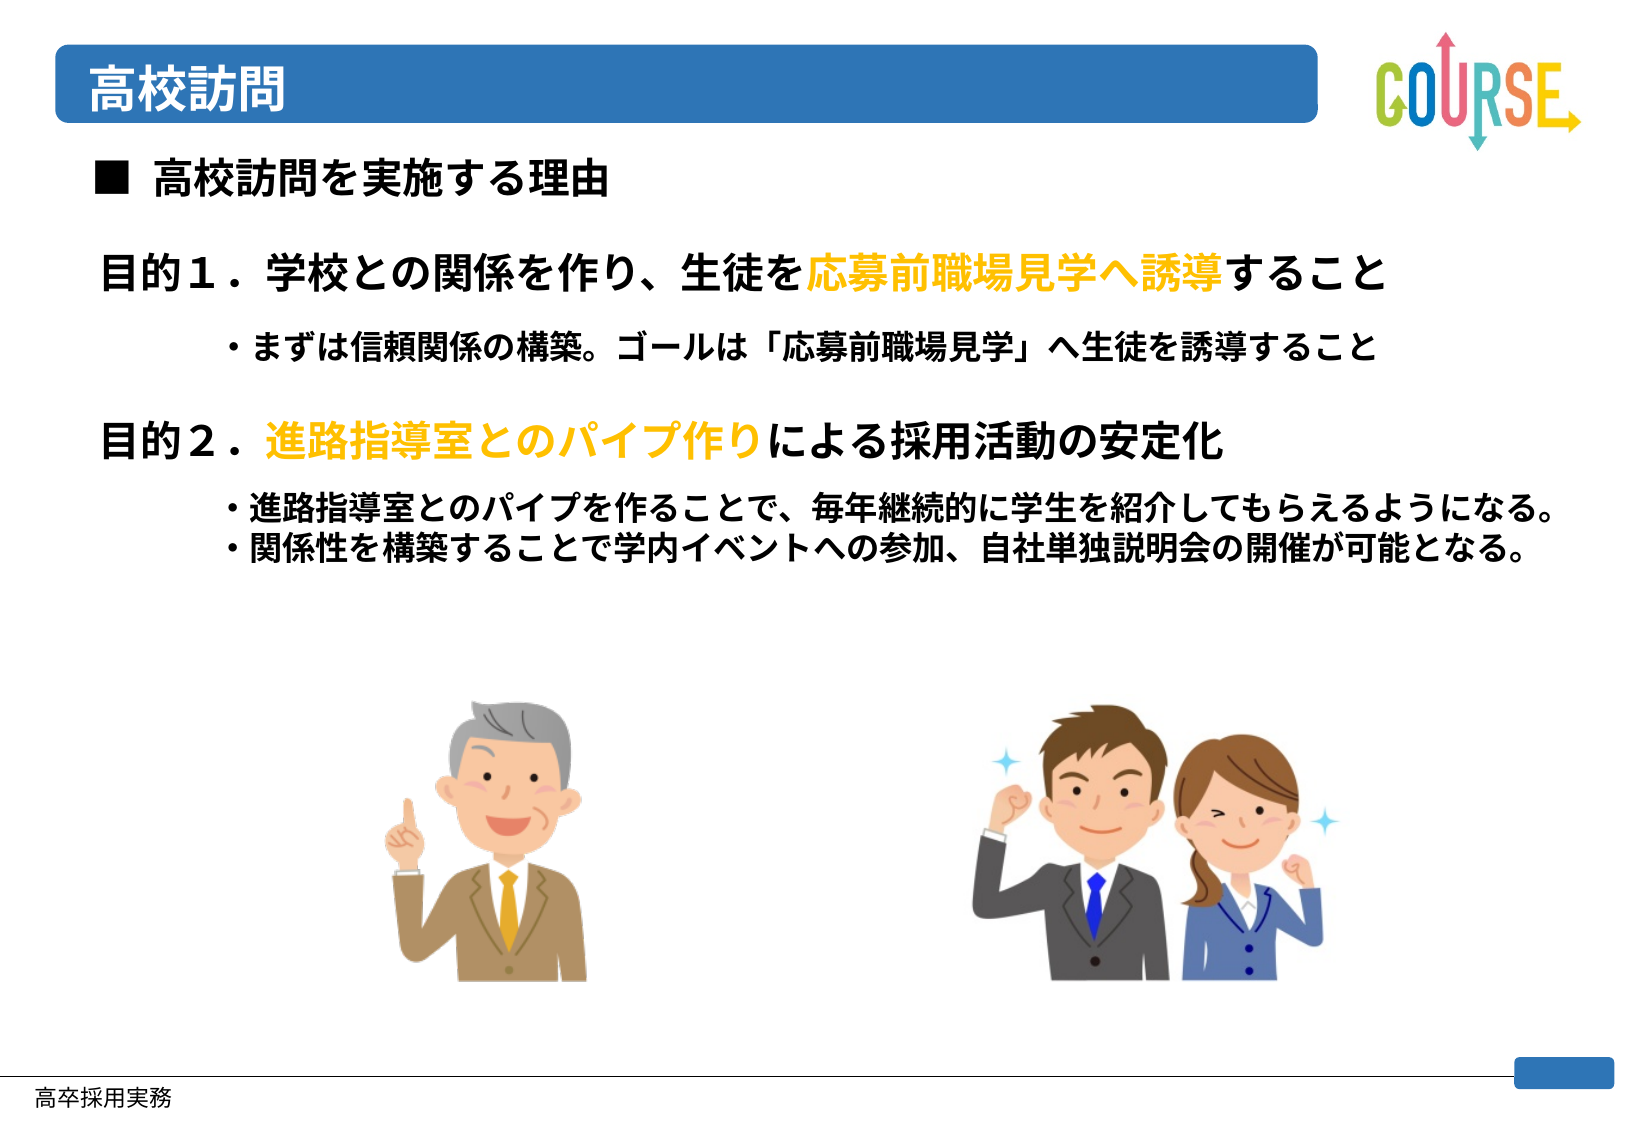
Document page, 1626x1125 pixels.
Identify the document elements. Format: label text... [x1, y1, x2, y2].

picture [302, 694, 692, 987]
text_box 目的１．学校との関係を作り、生徒を応募前職場見学へ誘導すること [83, 239, 1479, 305]
text_box 目的２．進路指導室とのパイプ作りによる採用活動の安定化 [83, 407, 1505, 473]
text_box ・まずは信頼関係の構築。ゴールは「応募前職場見学」へ生徒を誘導すること [202, 318, 1573, 374]
text_box ・進路指導室とのパイプを作ることで、毎年継続的に学生を紹介してもらえるようになる。 ・関係性を構築することで学内イベントへの参加、自社単独説明会の開催が可能となる。 [201, 479, 1572, 575]
picture [954, 694, 1350, 992]
slide_number [1514, 1044, 1615, 1105]
title 高校訪問 [72, 59, 1267, 123]
picture [1346, 26, 1599, 153]
list 高卒採用実務 [19, 1079, 562, 1125]
list ■ 高校訪問を実施する理由 [76, 149, 1197, 206]
